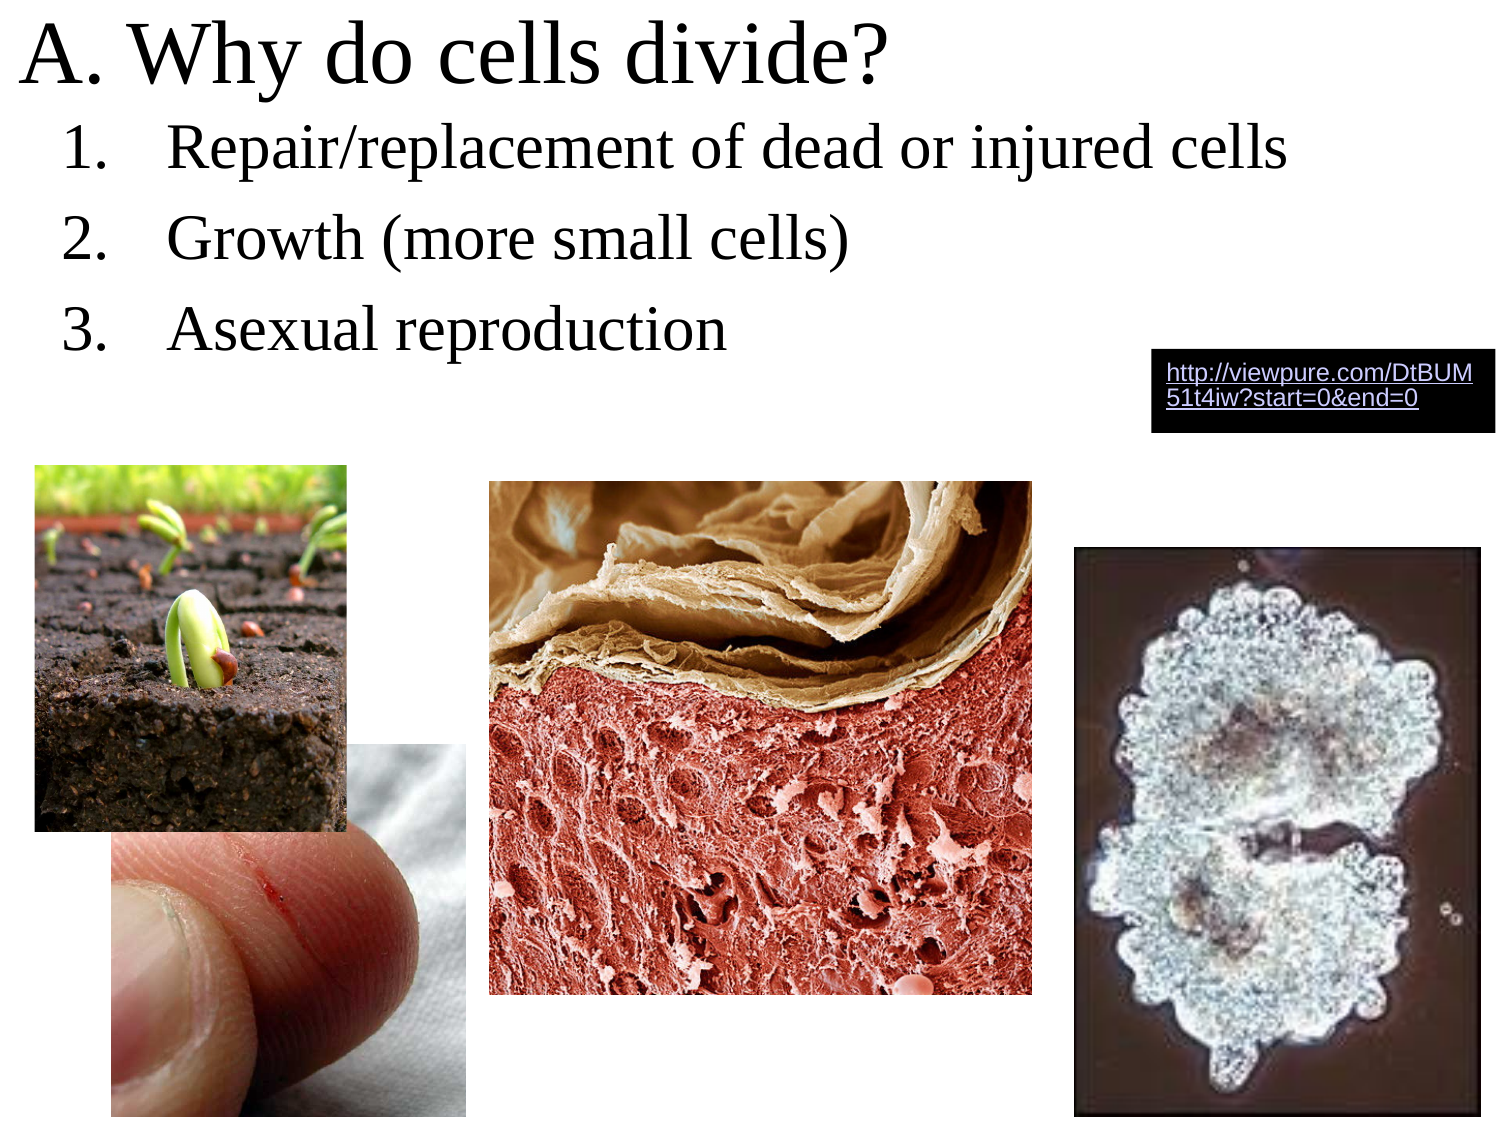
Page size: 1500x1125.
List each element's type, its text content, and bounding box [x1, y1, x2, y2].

picture [489, 481, 1032, 995]
picture [34, 464, 467, 1117]
list Repair/replacement of dead or injured cells Growth (more small cells) Asexual reproduction [46, 95, 1366, 888]
title A. Why do cells divide? [3, 0, 1278, 96]
text_box http://viewpure.com/DtBUM51t4iw?start=0&end=0 [1151, 348, 1496, 433]
picture [1074, 547, 1482, 1117]
